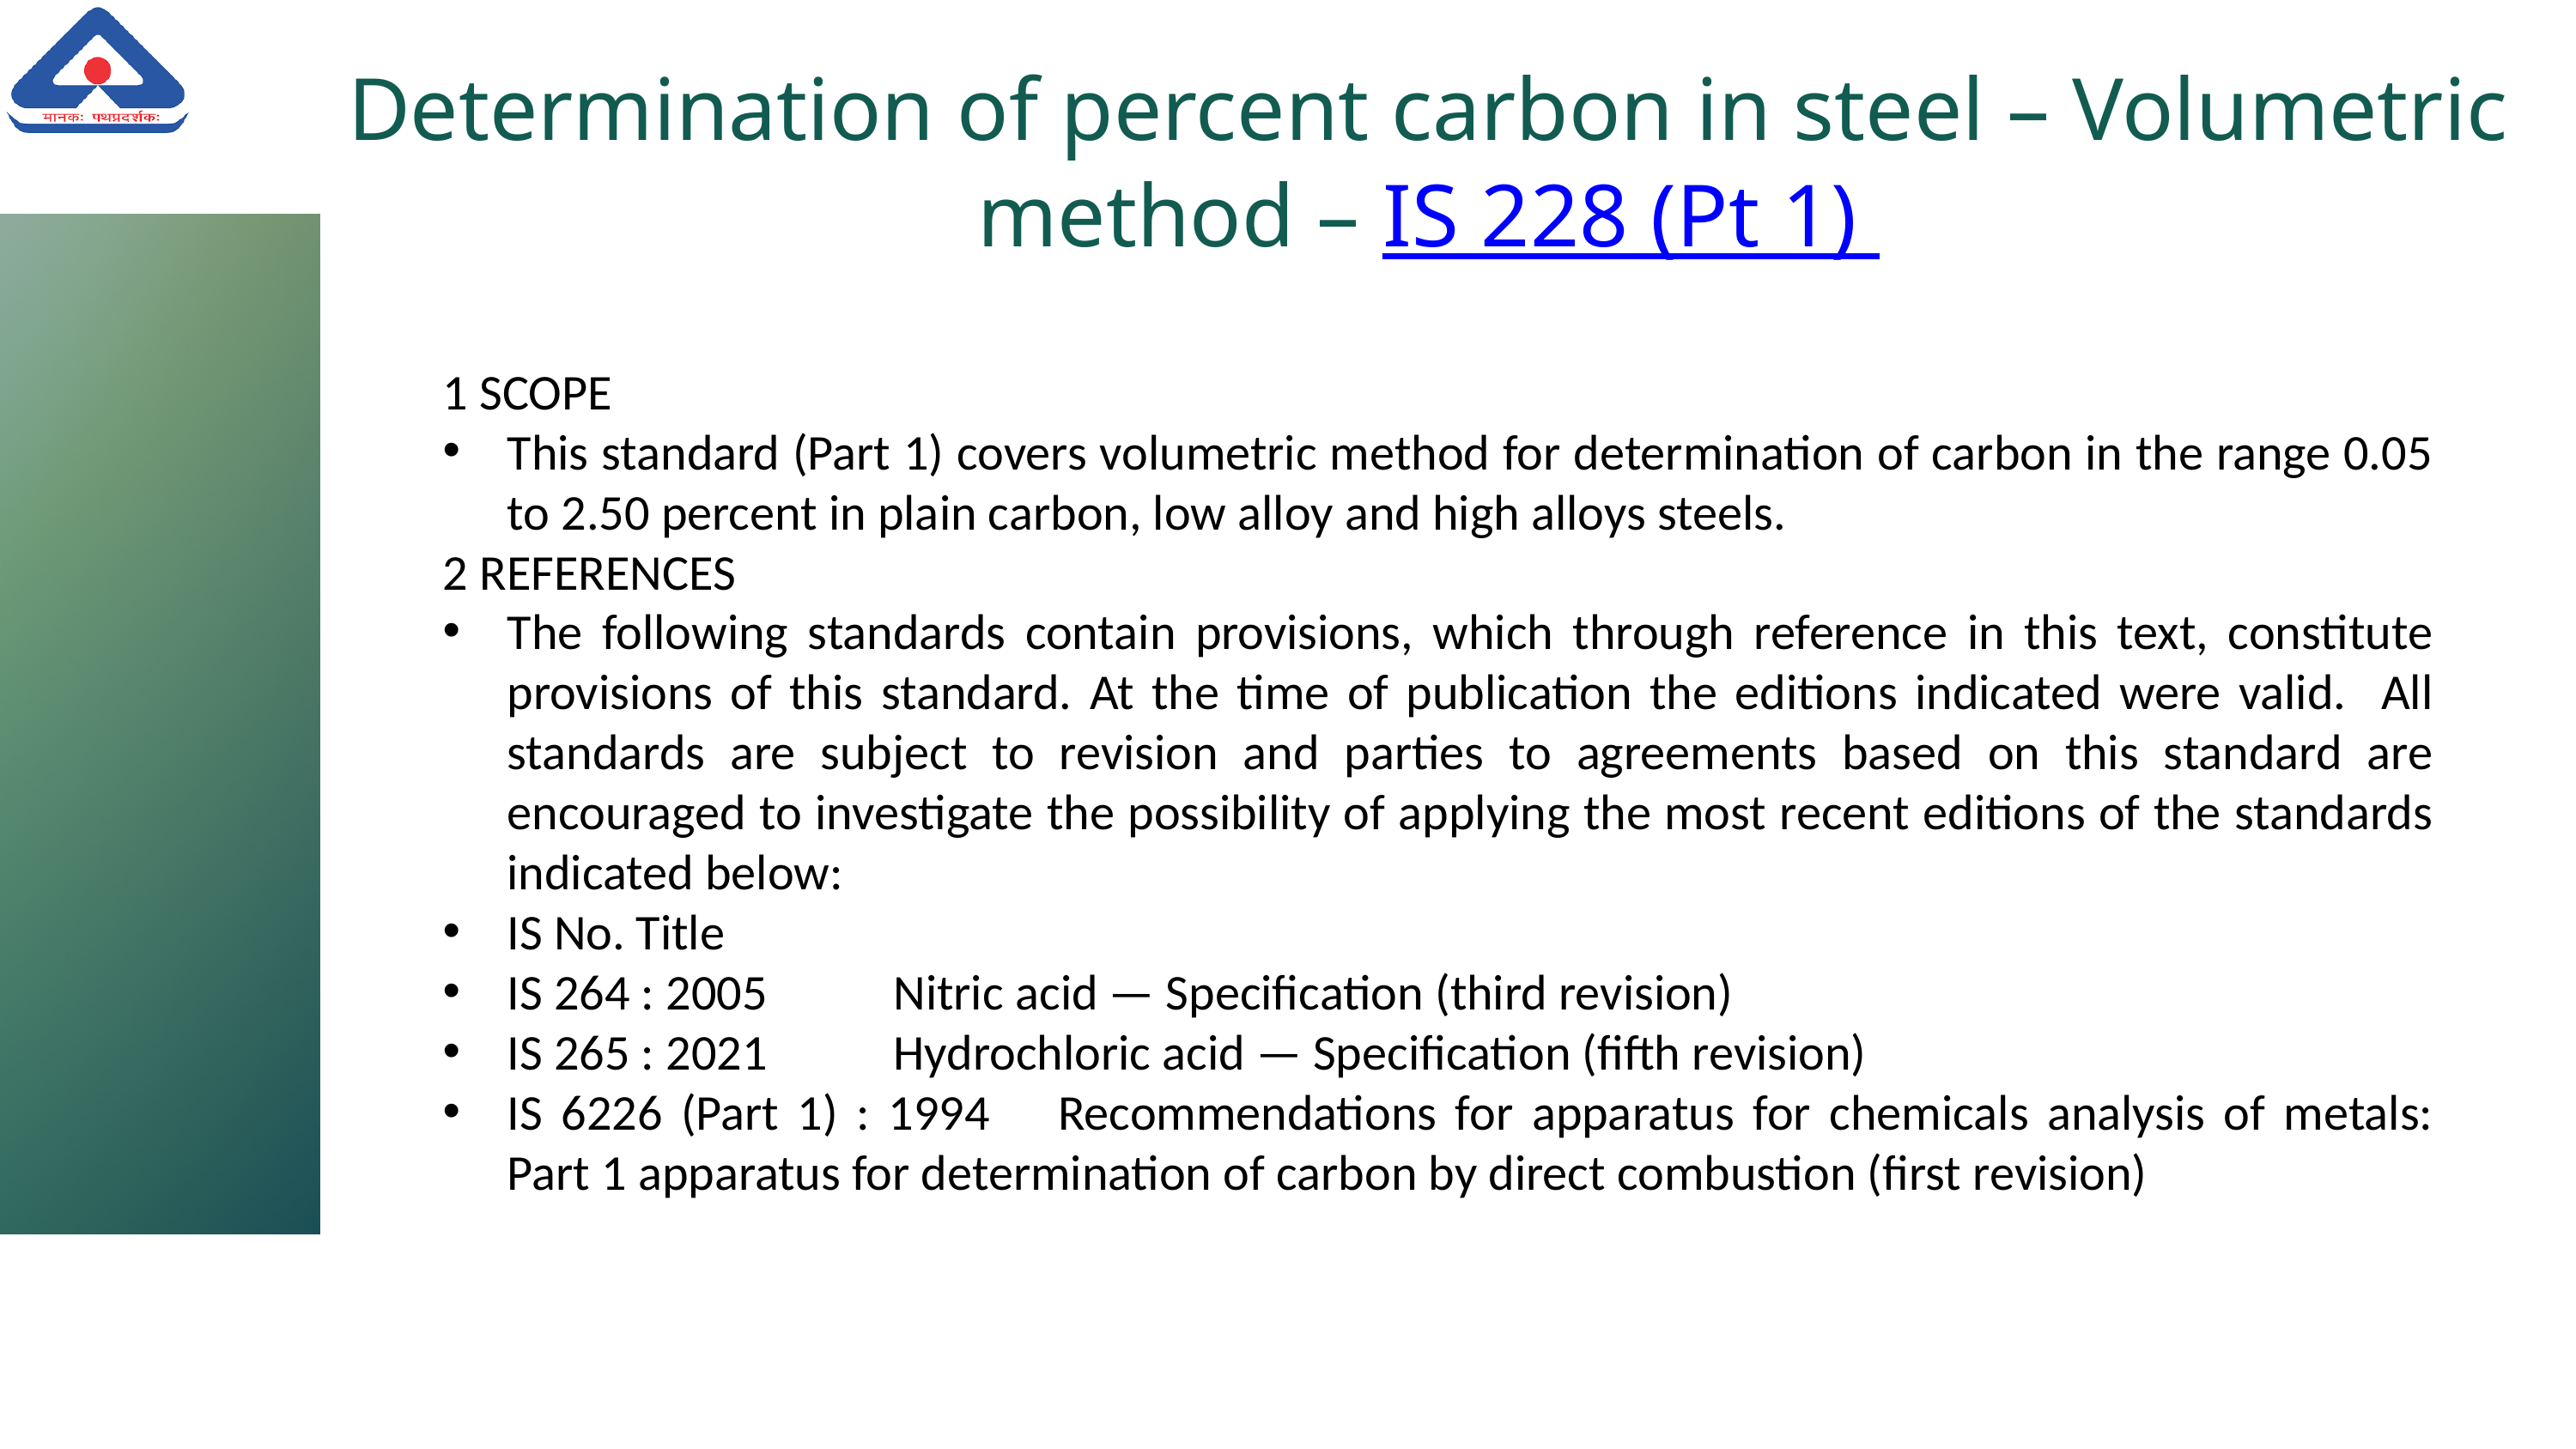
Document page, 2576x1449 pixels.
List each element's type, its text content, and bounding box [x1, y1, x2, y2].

text_box Determination of percent carbon in steel – Volumetric method – IS 228 (Pt 1) [301, 37, 2556, 278]
text_box [0, 214, 321, 1234]
text_box 1 SCOPE This standard (Part 1) covers volumetric method for determination of carbon in the range 0.05 to 2.50 percent in plain carbon, low alloy and high alloys steels. 2 REFERENCES The following standards contain provisions, which through reference in this text, constitute provisions of this standard. At the time of publication the editions indicated were valid. All standards are subject to revision and parties to agreements based on this standard are encouraged to investigate the possibility of applying the most recent editions of the standards indicated below: IS No. Title IS 264 : 2005 Nitric acid — Specification (third revision) IS 265 : 2021 Hydrochloric acid — Specification (fifth revision) IS 6226 (Part 1) : 1994 Recommendations for apparatus for chemicals analysis of metals: Part 1 apparatus for determination of carbon by direct combustion (first revision) [442, 359, 2434, 1201]
picture [0, 1, 194, 138]
